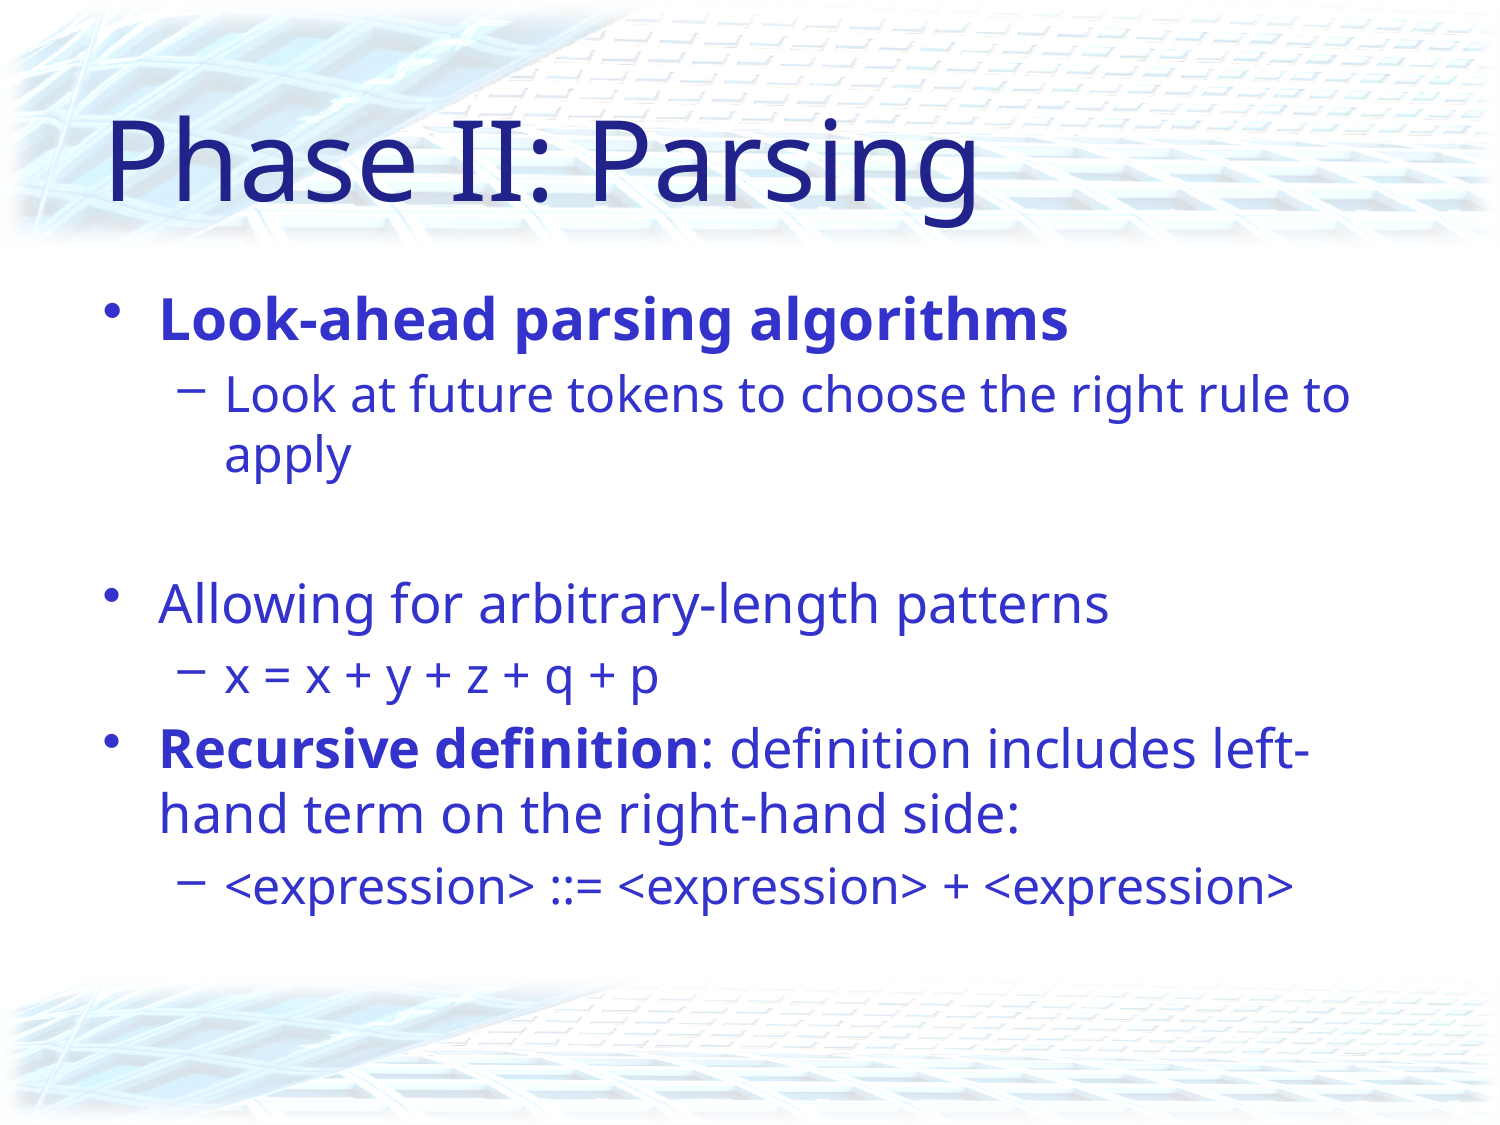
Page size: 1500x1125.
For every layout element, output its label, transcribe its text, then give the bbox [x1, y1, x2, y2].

title Phase II: Parsing [87, 62, 1413, 250]
list Look-ahead parsing algorithms Look at future tokens to choose the right rule to apply Allowing for arbitrary-length patterns x = x + y + z + q + p Recursive definition: definition includes left-hand term on the right-hand side: <expression> ::= <expression> + <expression> [87, 275, 1413, 1025]
